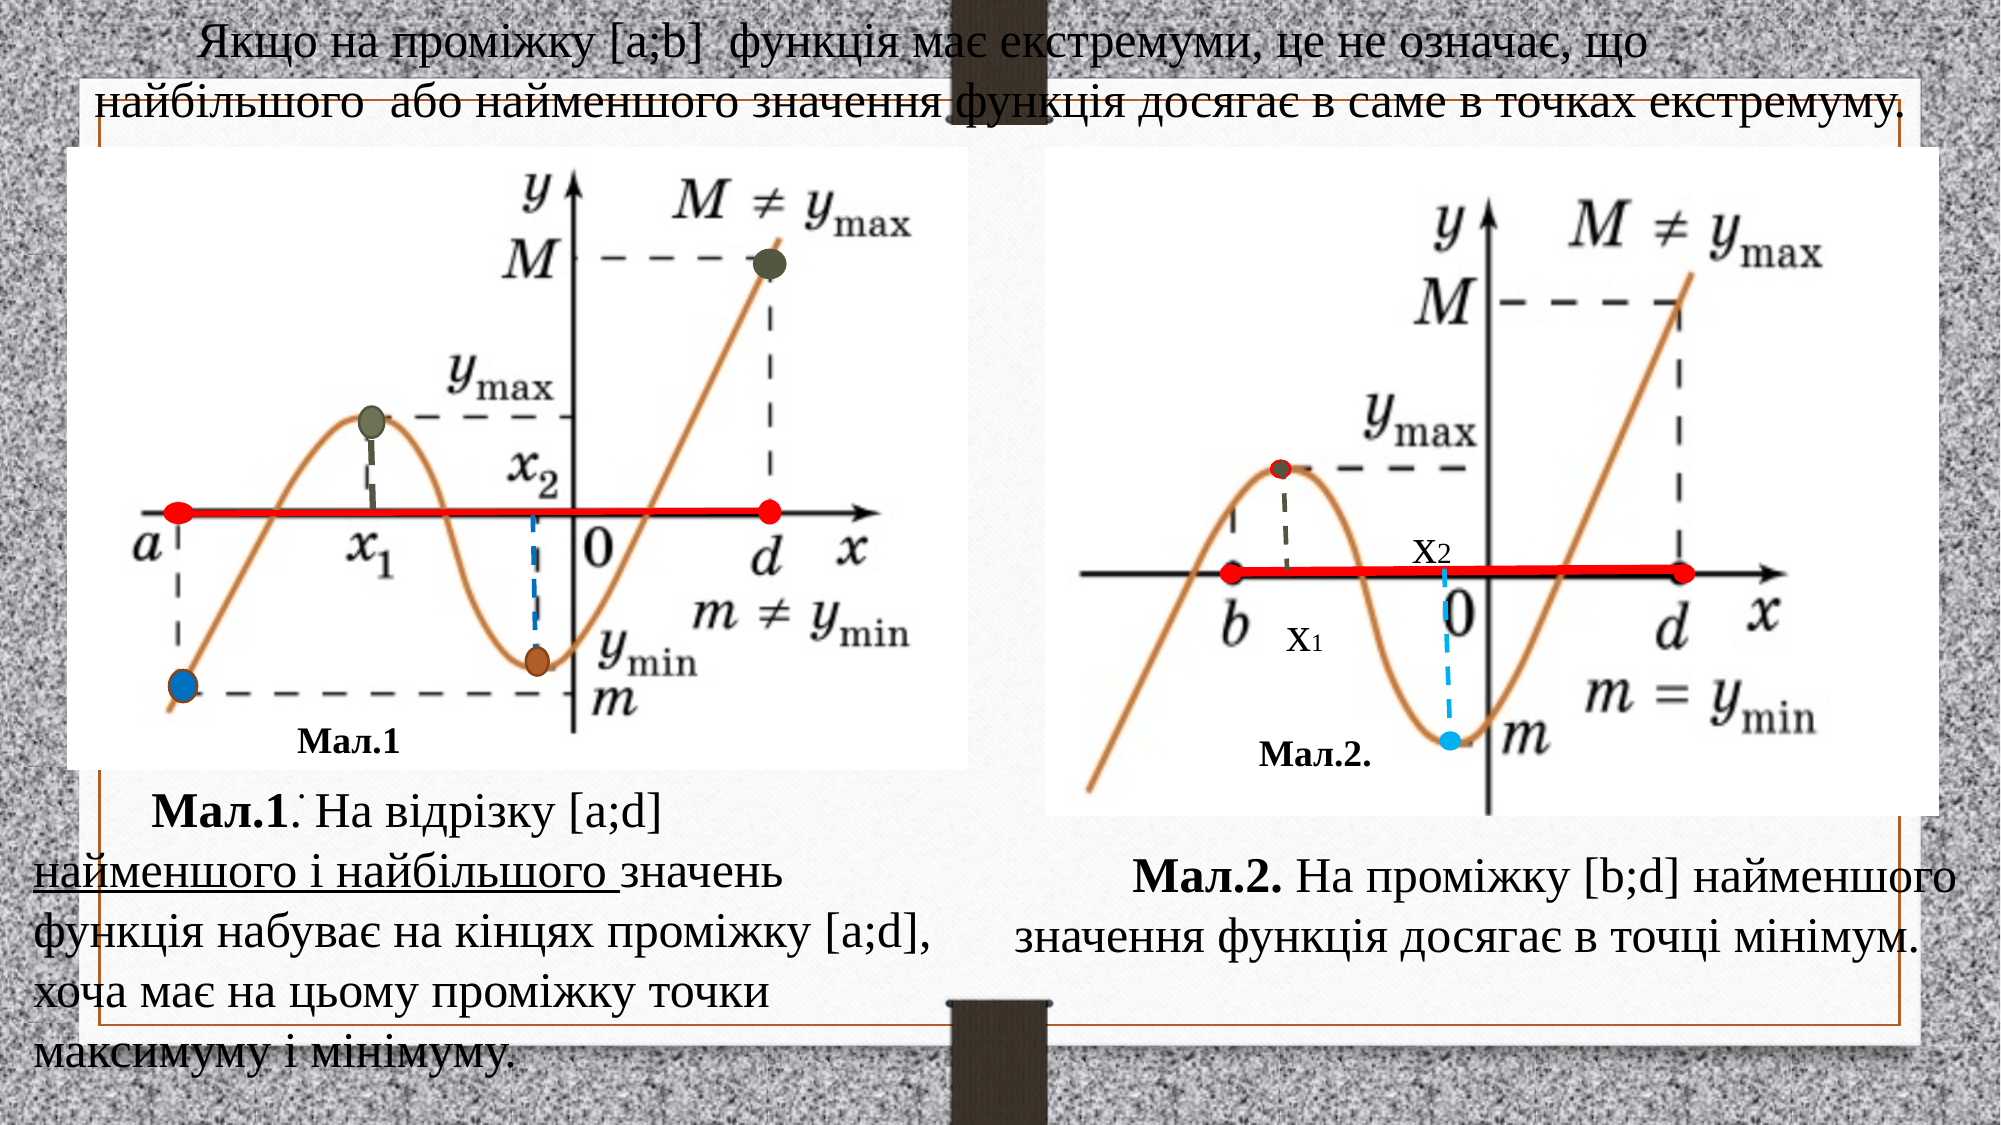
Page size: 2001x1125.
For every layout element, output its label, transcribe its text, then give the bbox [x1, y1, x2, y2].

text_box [1044, 147, 1939, 816]
picture [0, 0, 2001, 1125]
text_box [164, 500, 781, 524]
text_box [525, 524, 549, 676]
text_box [1270, 460, 1482, 750]
text_box Мал.2. На проміжку [b;d] найменшого значення функція досягає в точці мінімум. [999, 835, 1981, 971]
text_box Мал.1. На відрізку [a;d] найменшого і найбільшого значень функція набуває на кінцях проміжку [a;d], хоча має на цьому проміжку точки максимуму і мінімуму. [18, 770, 950, 1085]
text_box Якщо на проміжку [a;b] функція має екстремуми, це не означає, що найбільшого або найменшого значення функція досягає в саме в точках екстремуму. [79, 0, 1928, 135]
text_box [358, 406, 385, 523]
